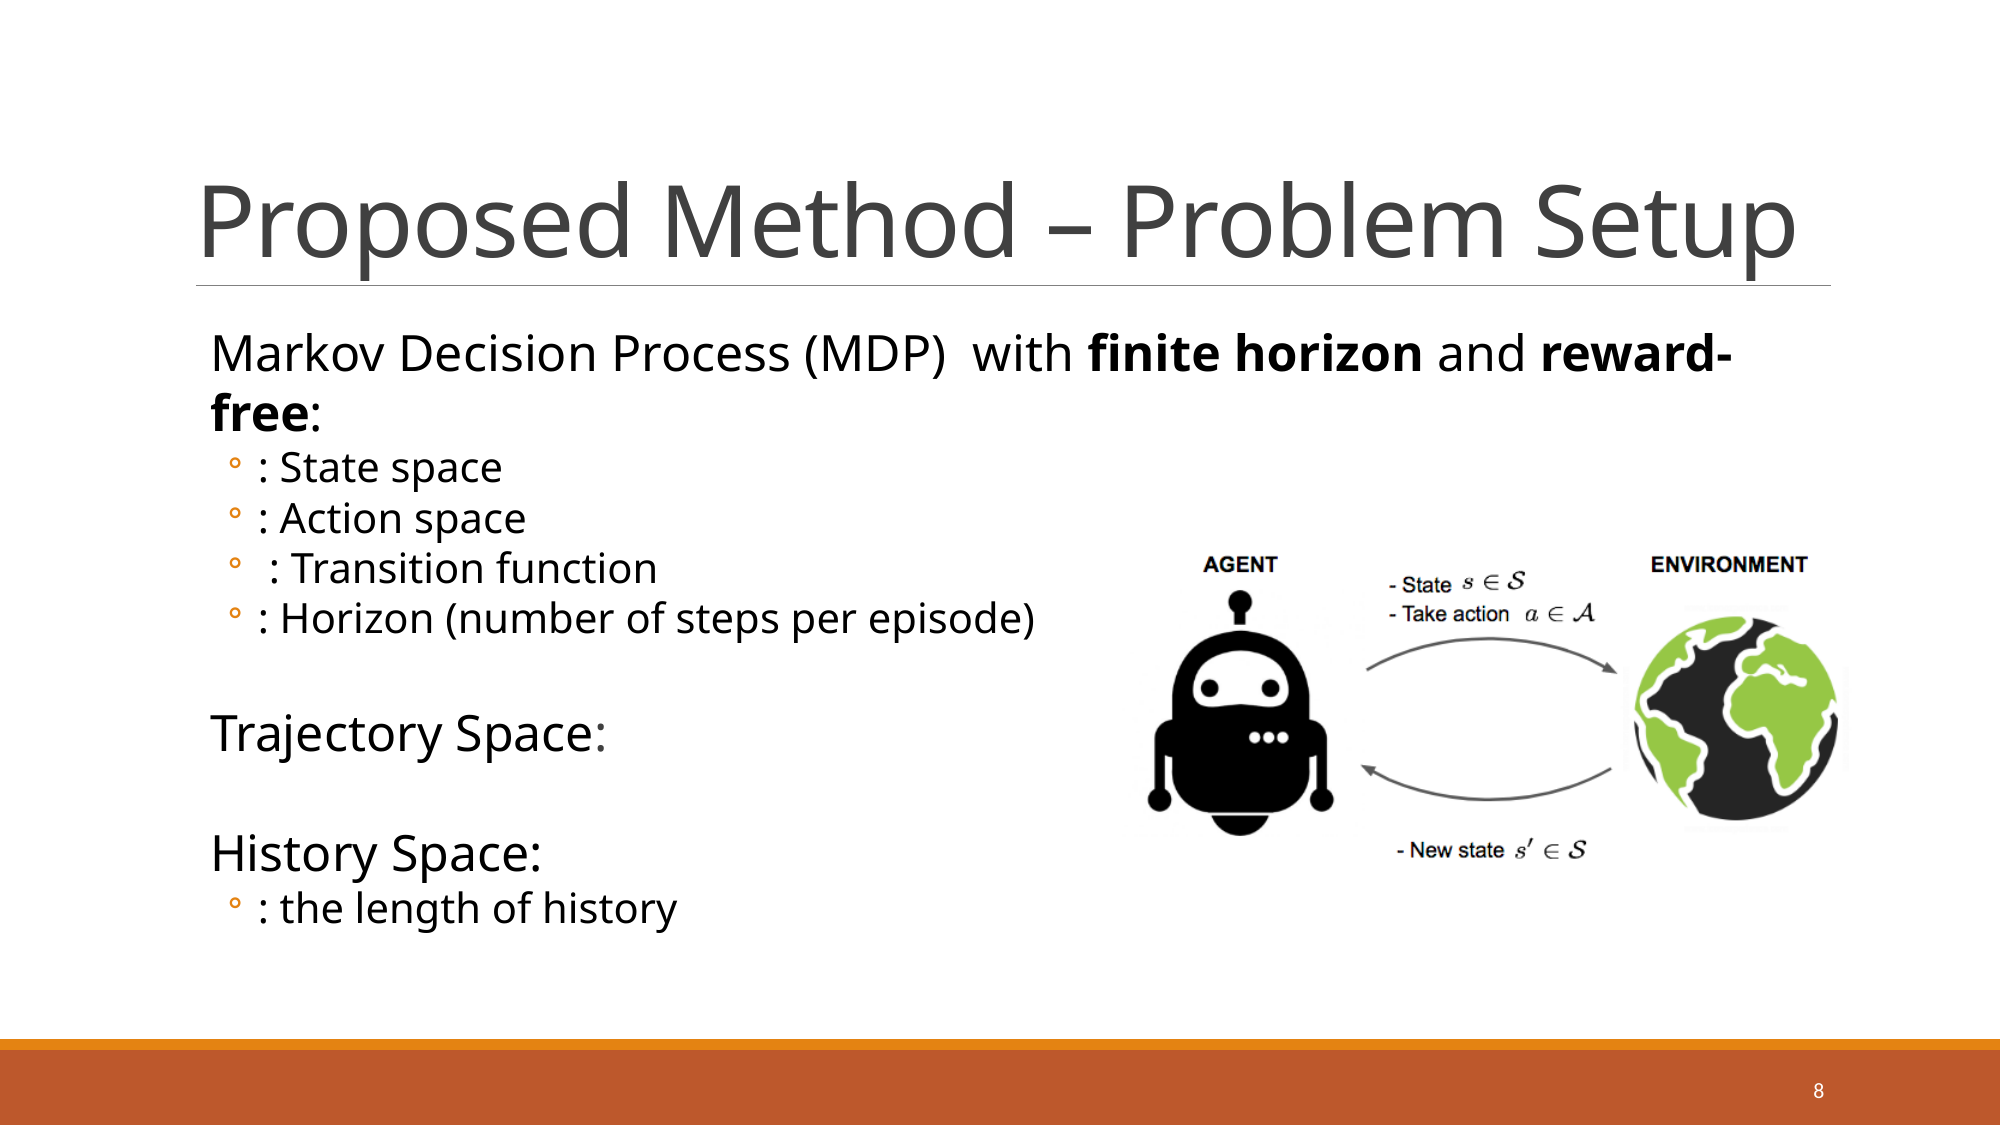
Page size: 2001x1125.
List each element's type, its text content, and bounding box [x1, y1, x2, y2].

slide_number 8 [1624, 1059, 1840, 1120]
title Proposed Method – Problem Setup [180, 47, 1830, 285]
picture [1122, 534, 1863, 884]
